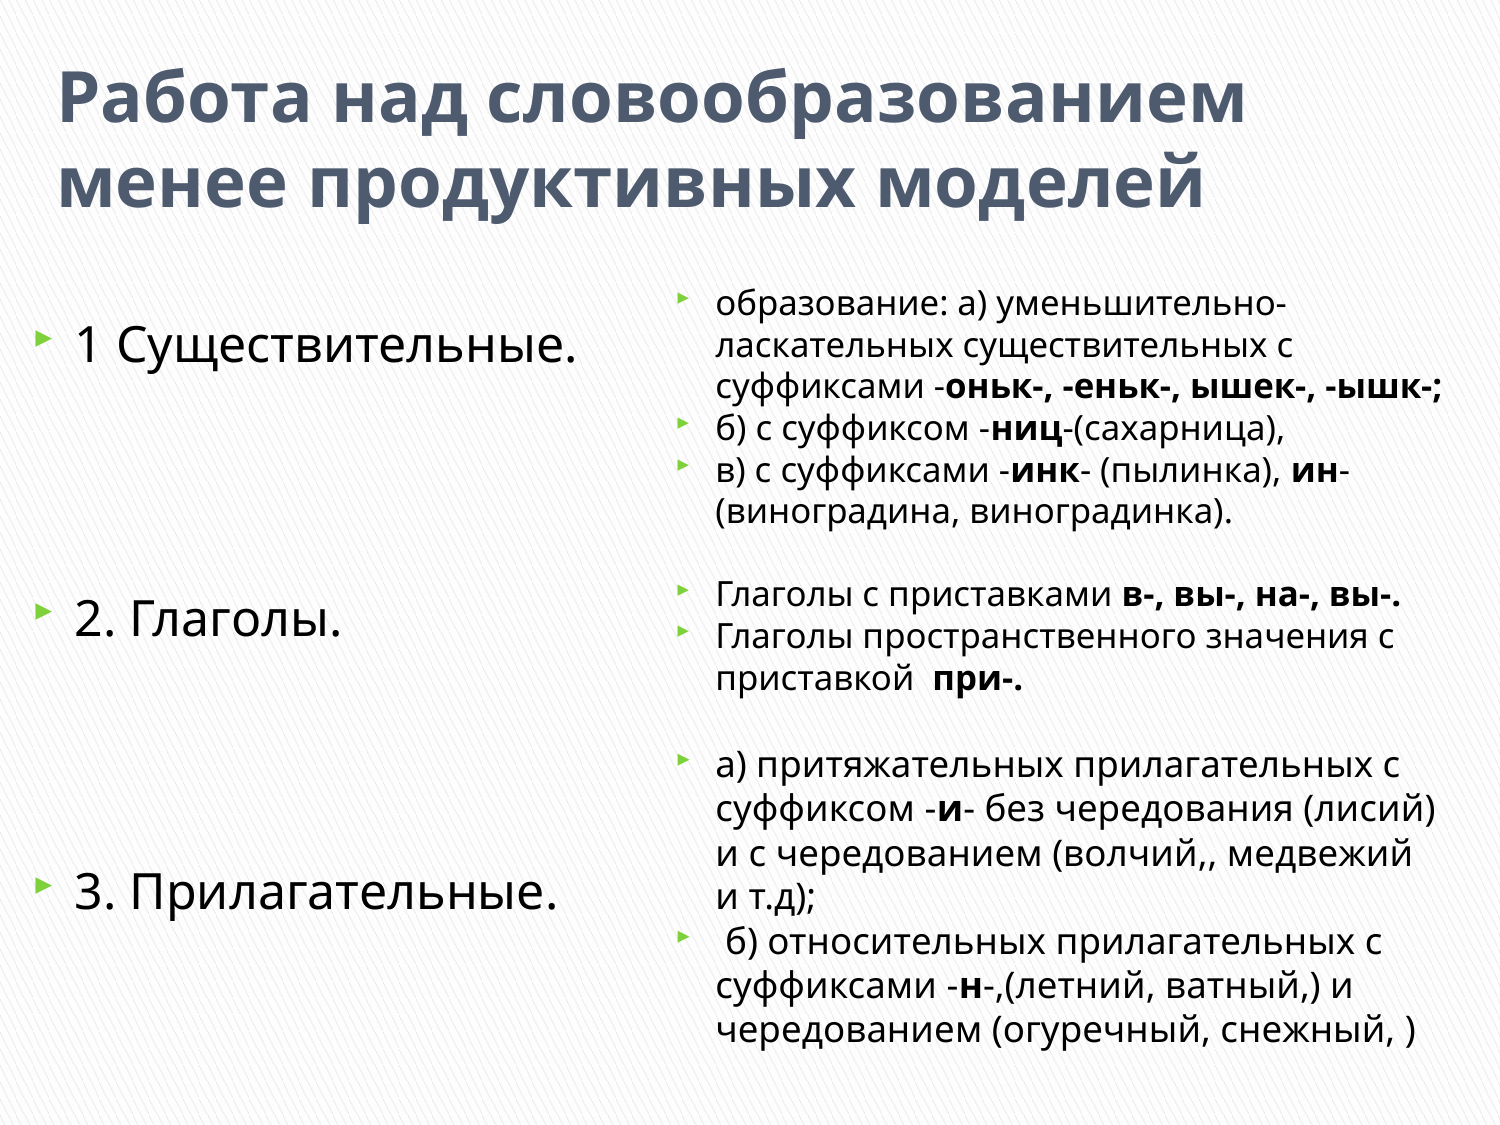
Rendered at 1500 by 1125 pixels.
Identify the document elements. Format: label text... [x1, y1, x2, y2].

title Работа над словообразованием менее продуктивных моделей [41, 42, 1471, 231]
list 1 Существительные. 2. Глаголы. 3. Прилагательные. [0, 236, 643, 1071]
list образование: а) уменьшительно-ласкательных существительных с суффиксами -оньк-, -еньк-, ышек-, -ышк-; б) с суффиксом -ниц-(сахарница), в) с суффиксами -инк- (пылинка), ин- (виноградина, виноградинка). Глаголы с приставками в-, вы-, на-, вы-. Глаголы пространственного значения с приставкой при-. а) притяжательных прилагательных с суффиксом -и- без чередования (лисий) и с чередованием (волчий,, медвежий и т.д); б) относительных прилагательных с суффиксами -н-,(летний, ватный,) и чередованием (огуречный, снежный, ) [643, 231, 1459, 1071]
